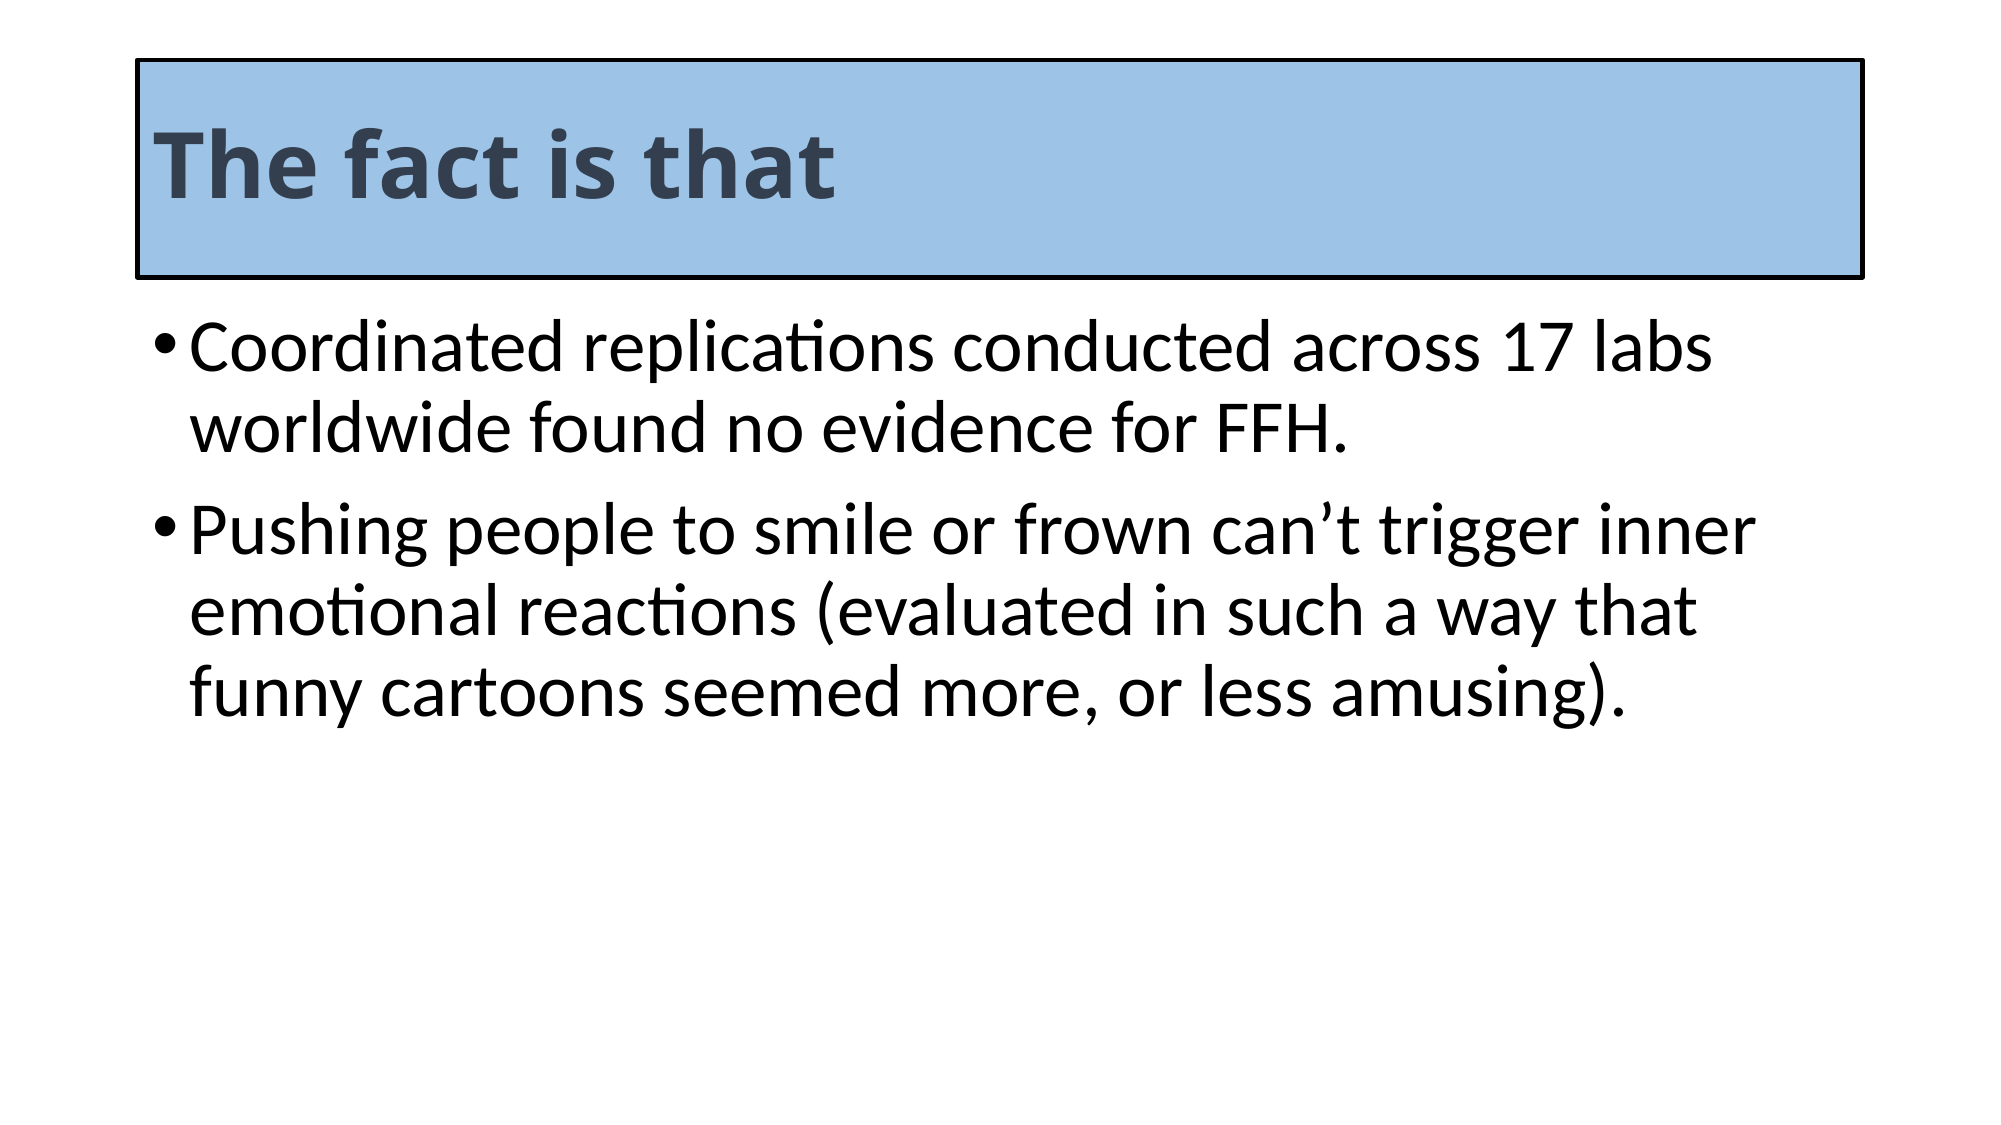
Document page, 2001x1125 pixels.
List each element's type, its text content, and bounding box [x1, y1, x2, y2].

title The fact is that [137, 59, 1863, 278]
list Coordinated replications conducted across 17 labs worldwide found no evidence for FFH. Pushing people to smile or frown can’t trigger inner emotional reactions (evaluated in such a way that funny cartoons seemed more, or less amusing). [137, 299, 1863, 1042]
